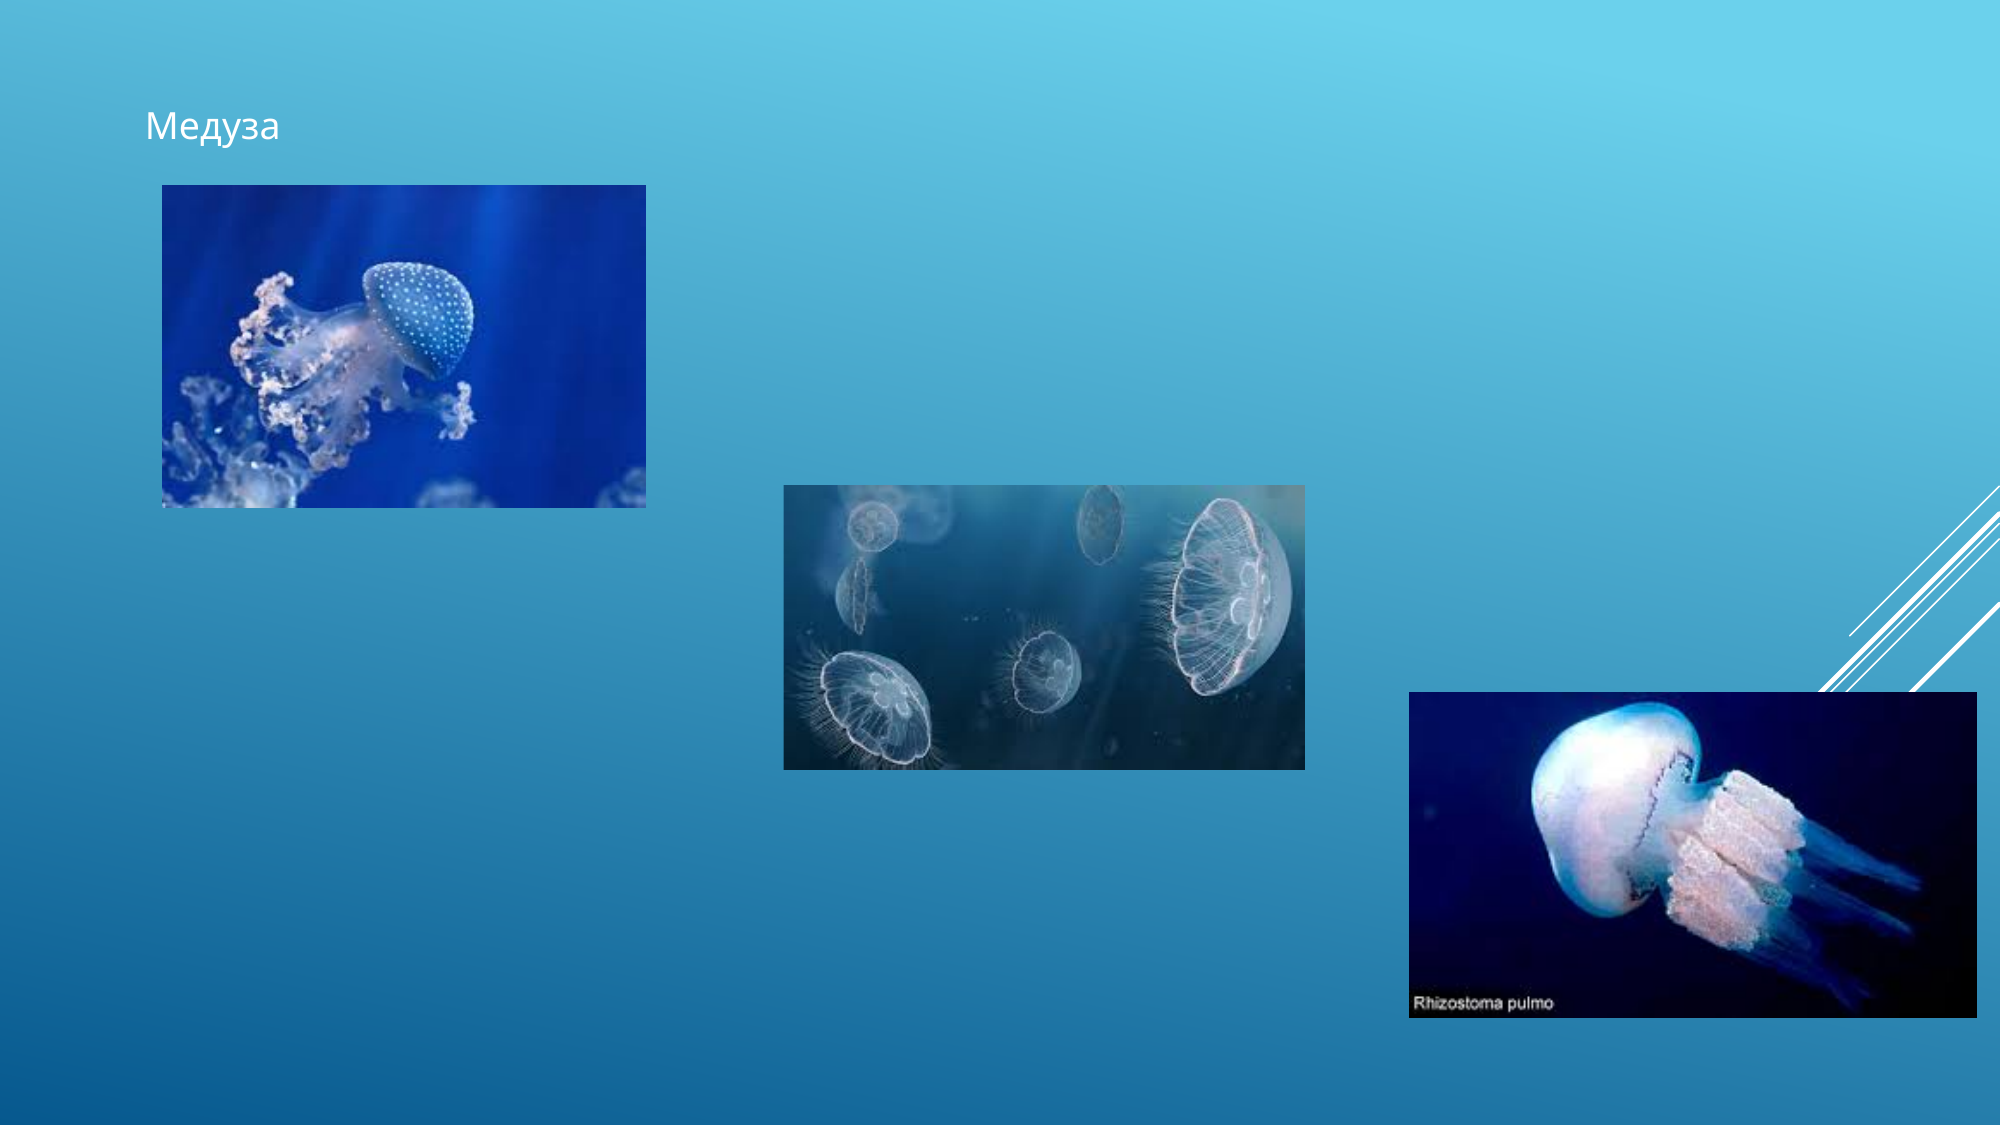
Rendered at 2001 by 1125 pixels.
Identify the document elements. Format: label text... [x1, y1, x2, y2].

picture [783, 484, 1306, 770]
picture [1409, 691, 1977, 1018]
picture [162, 185, 646, 508]
text_box Медуза [130, 94, 1921, 155]
